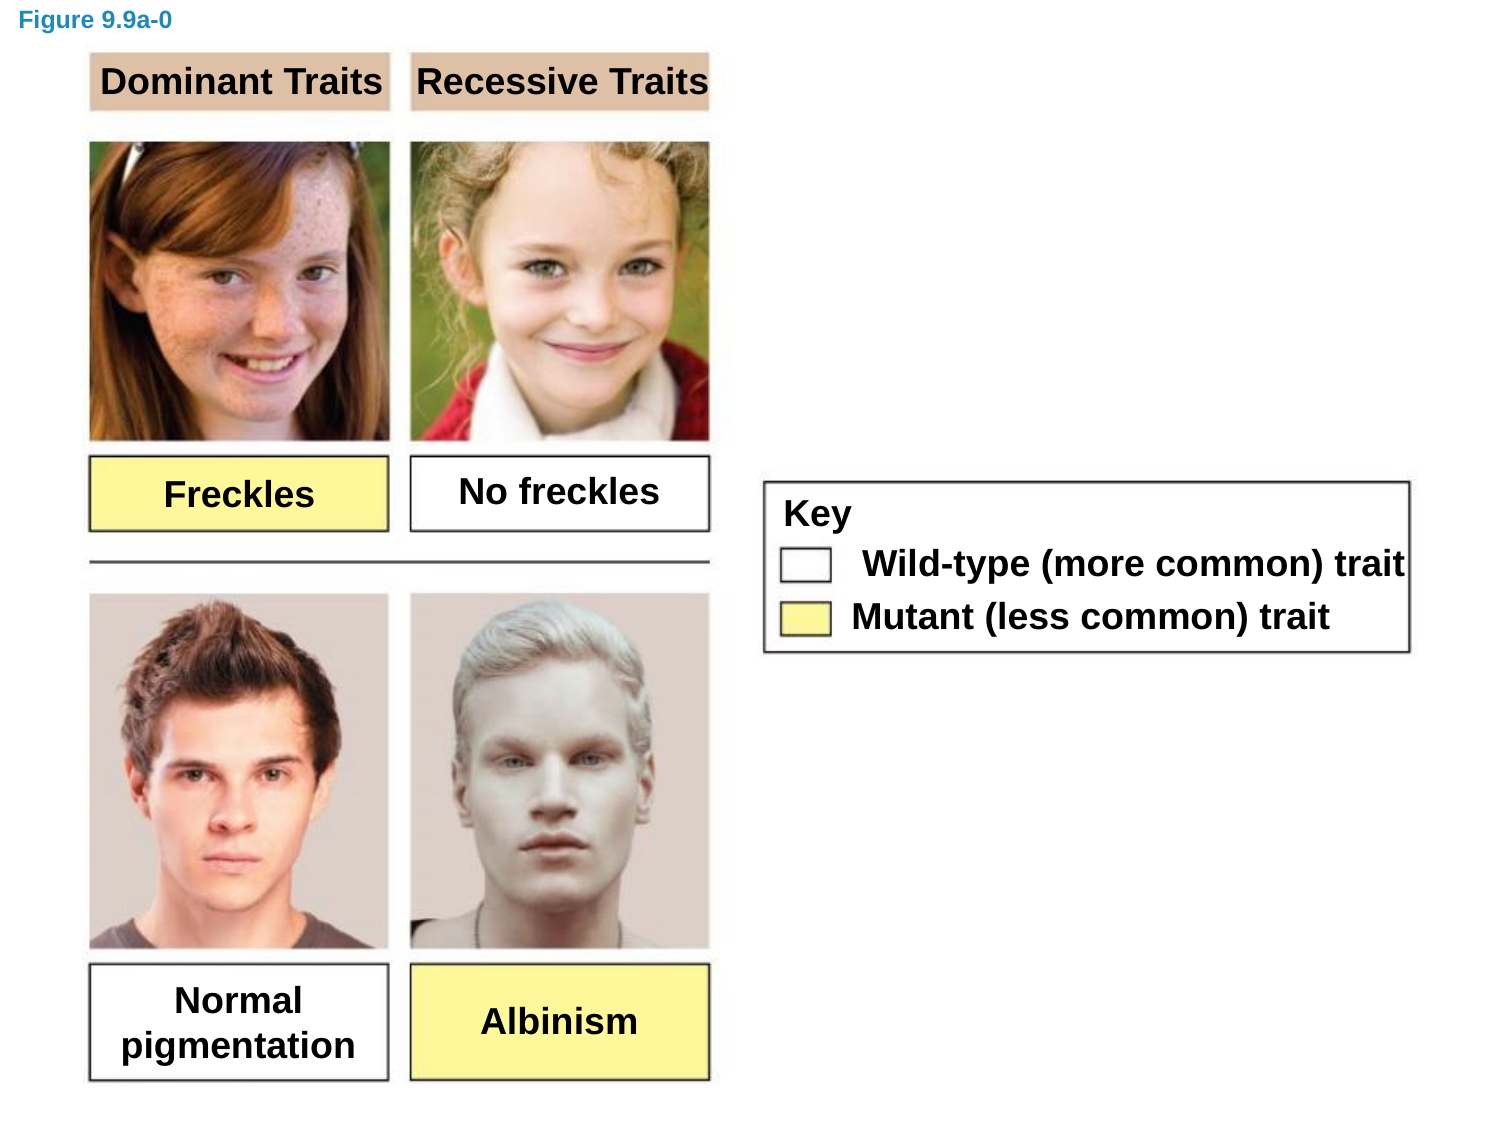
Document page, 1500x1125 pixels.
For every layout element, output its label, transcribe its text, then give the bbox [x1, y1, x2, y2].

picture [81, 45, 1419, 1084]
title Figure 9.9a-0 [3, 0, 930, 50]
